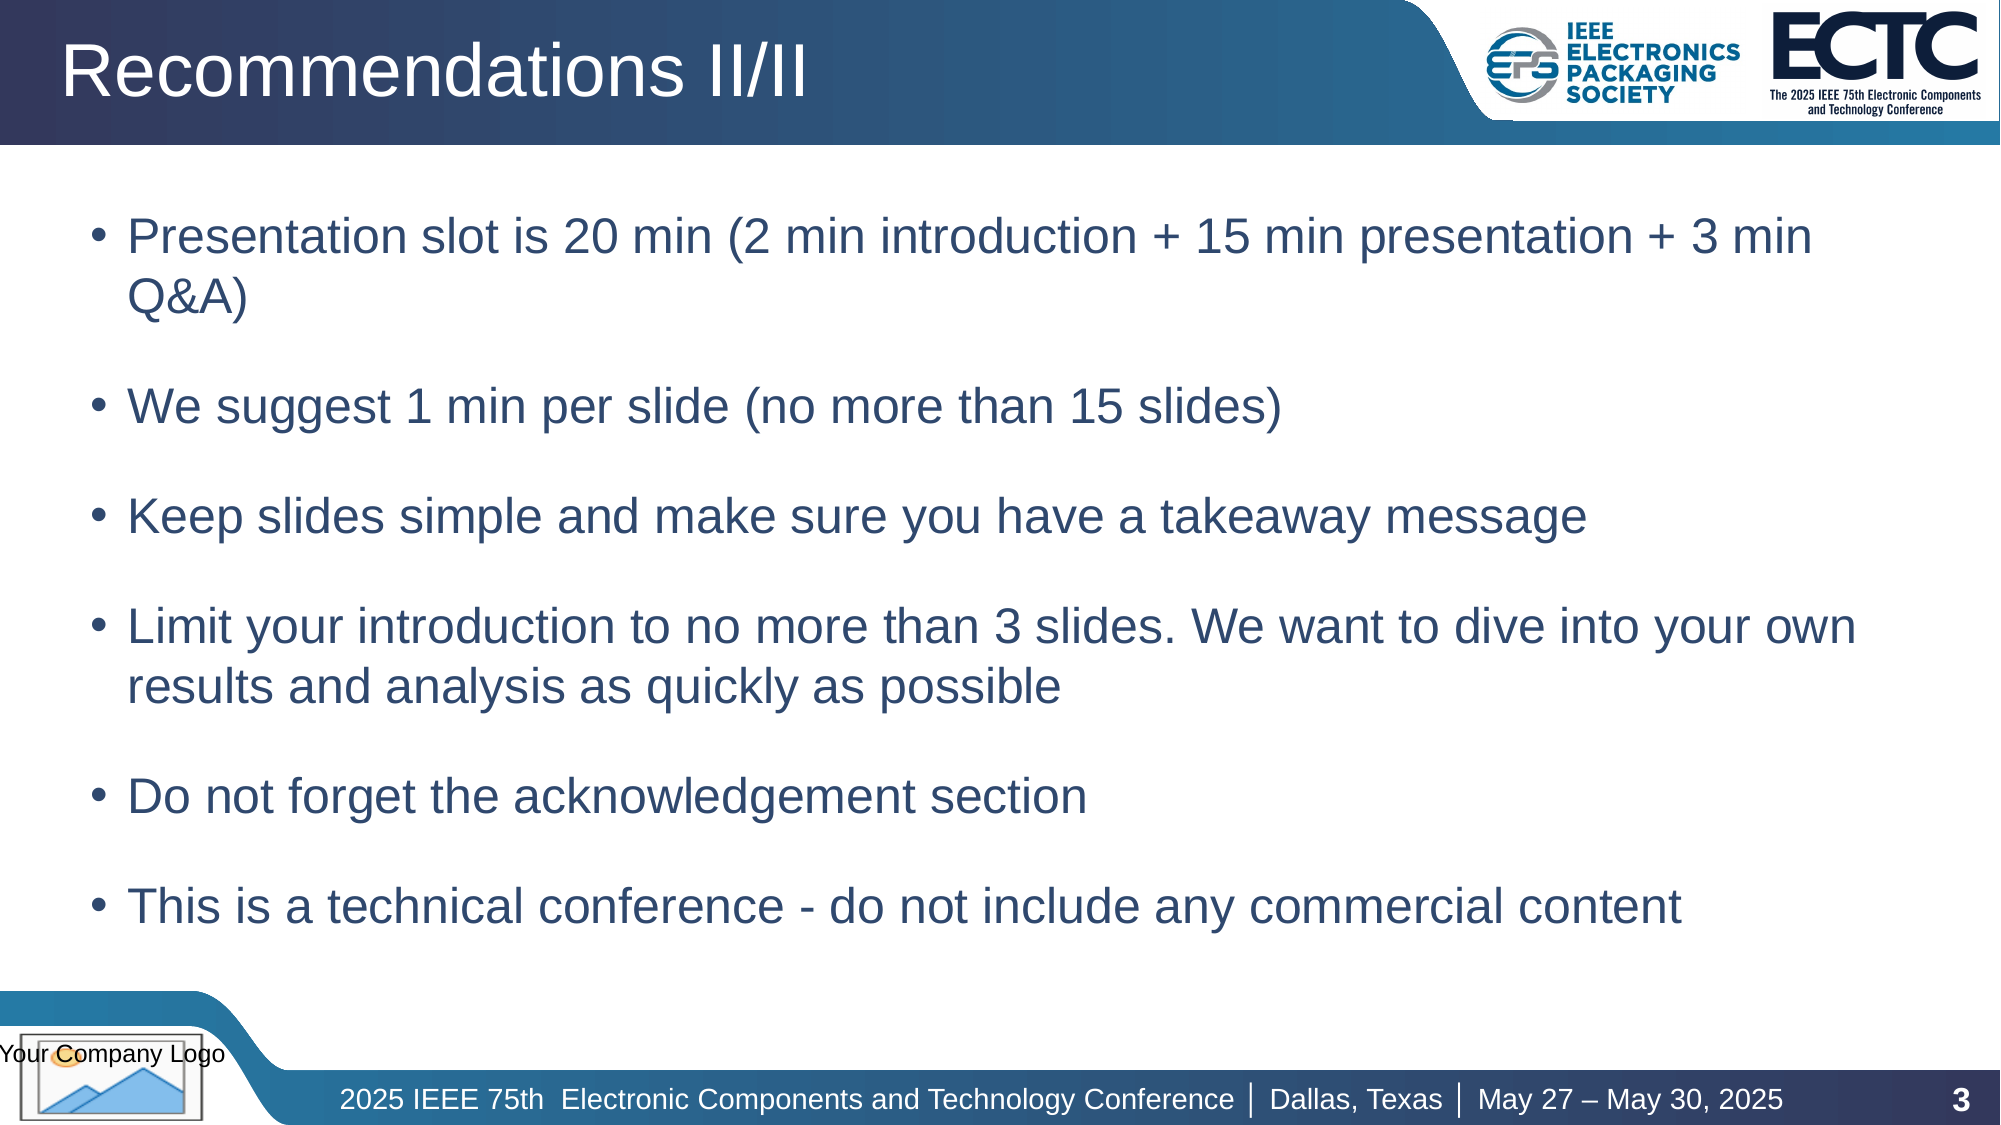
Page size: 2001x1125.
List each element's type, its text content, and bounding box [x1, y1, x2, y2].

picture [1480, 7, 1746, 114]
title Recommendations II/II [45, 0, 1393, 146]
list Presentation slot is 20 min (2 min introduction + 15 min presentation + 3 min Q&A) We suggest 1 min per slide (no more than 15 slides) Keep slides simple and make sure you have a takeaway message Limit your introduction to no more than 3 slides. We want to dive into your own results and analysis as quickly as possible Do not forget the acknowledgement section This is a technical conference - do not include any commercial content [75, 196, 1925, 967]
picture [14, 1030, 210, 1125]
slide_number 3 [1858, 1067, 1986, 1125]
picture [1762, 3, 1986, 119]
footer 2025 IEEE 75th Electronic Components and Technology Conference │ Dallas, Texas │ May 27 – May 30, 2025 [281, 1067, 1845, 1125]
